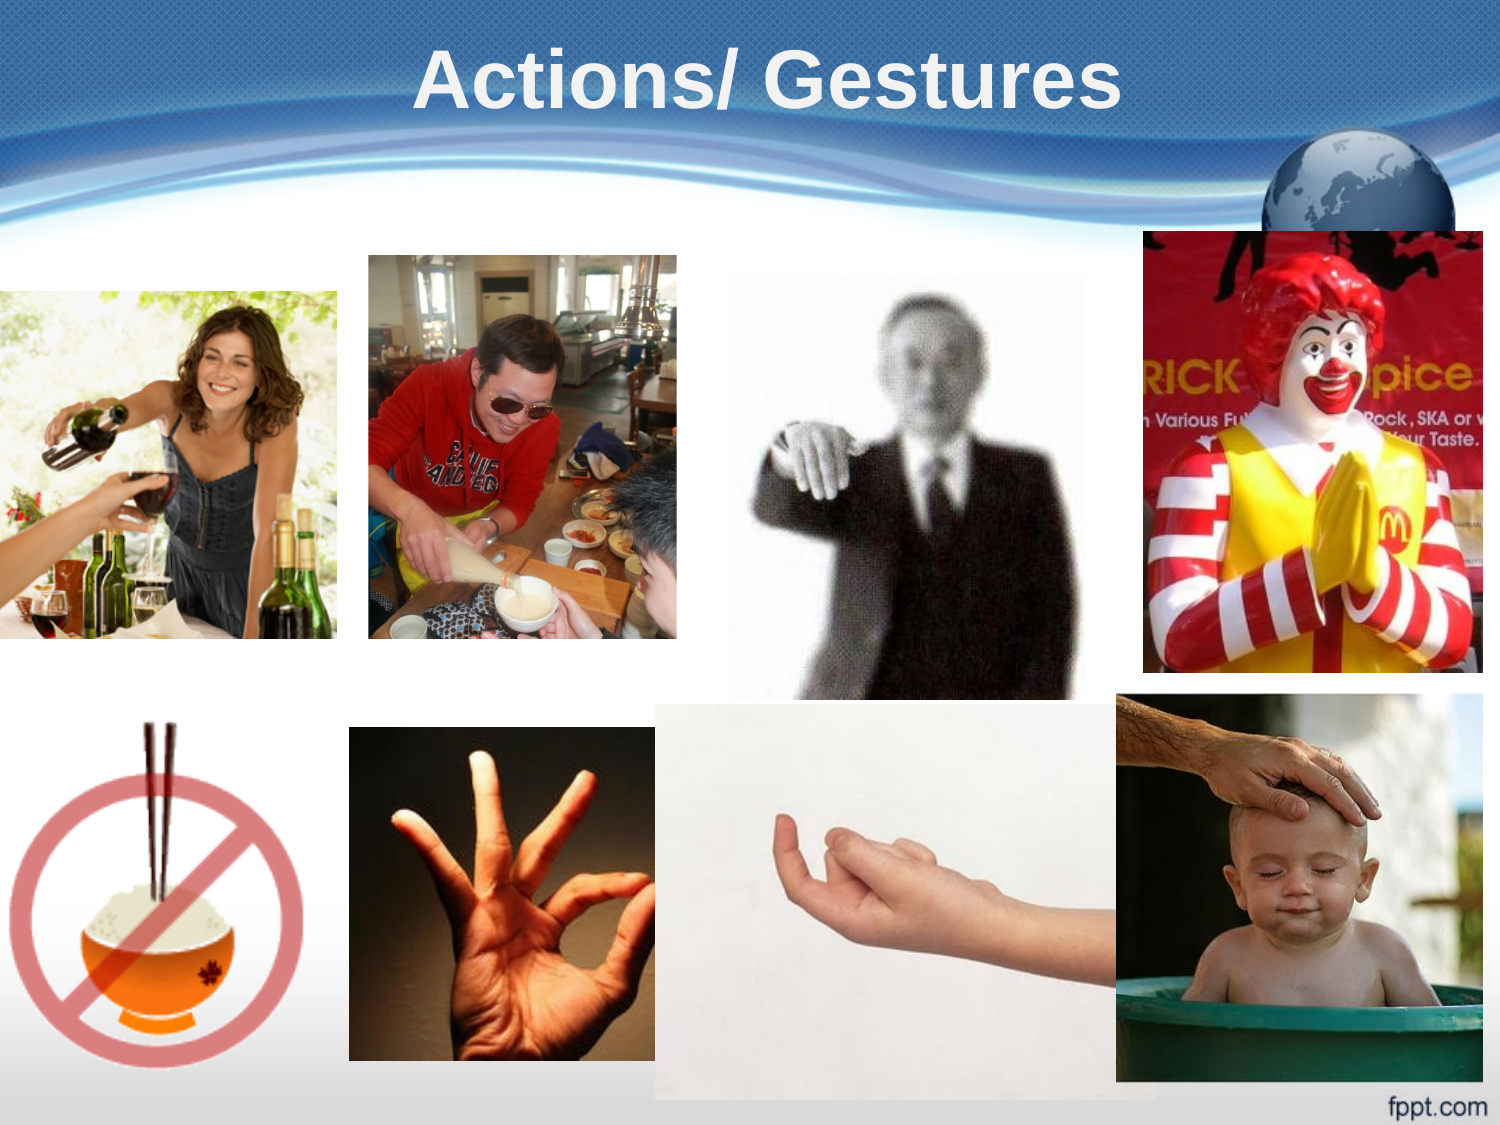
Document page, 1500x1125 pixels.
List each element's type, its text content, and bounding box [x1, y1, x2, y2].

picture [0, 0, 1500, 1125]
text_box Actions/ Gestures [53, 17, 1483, 133]
